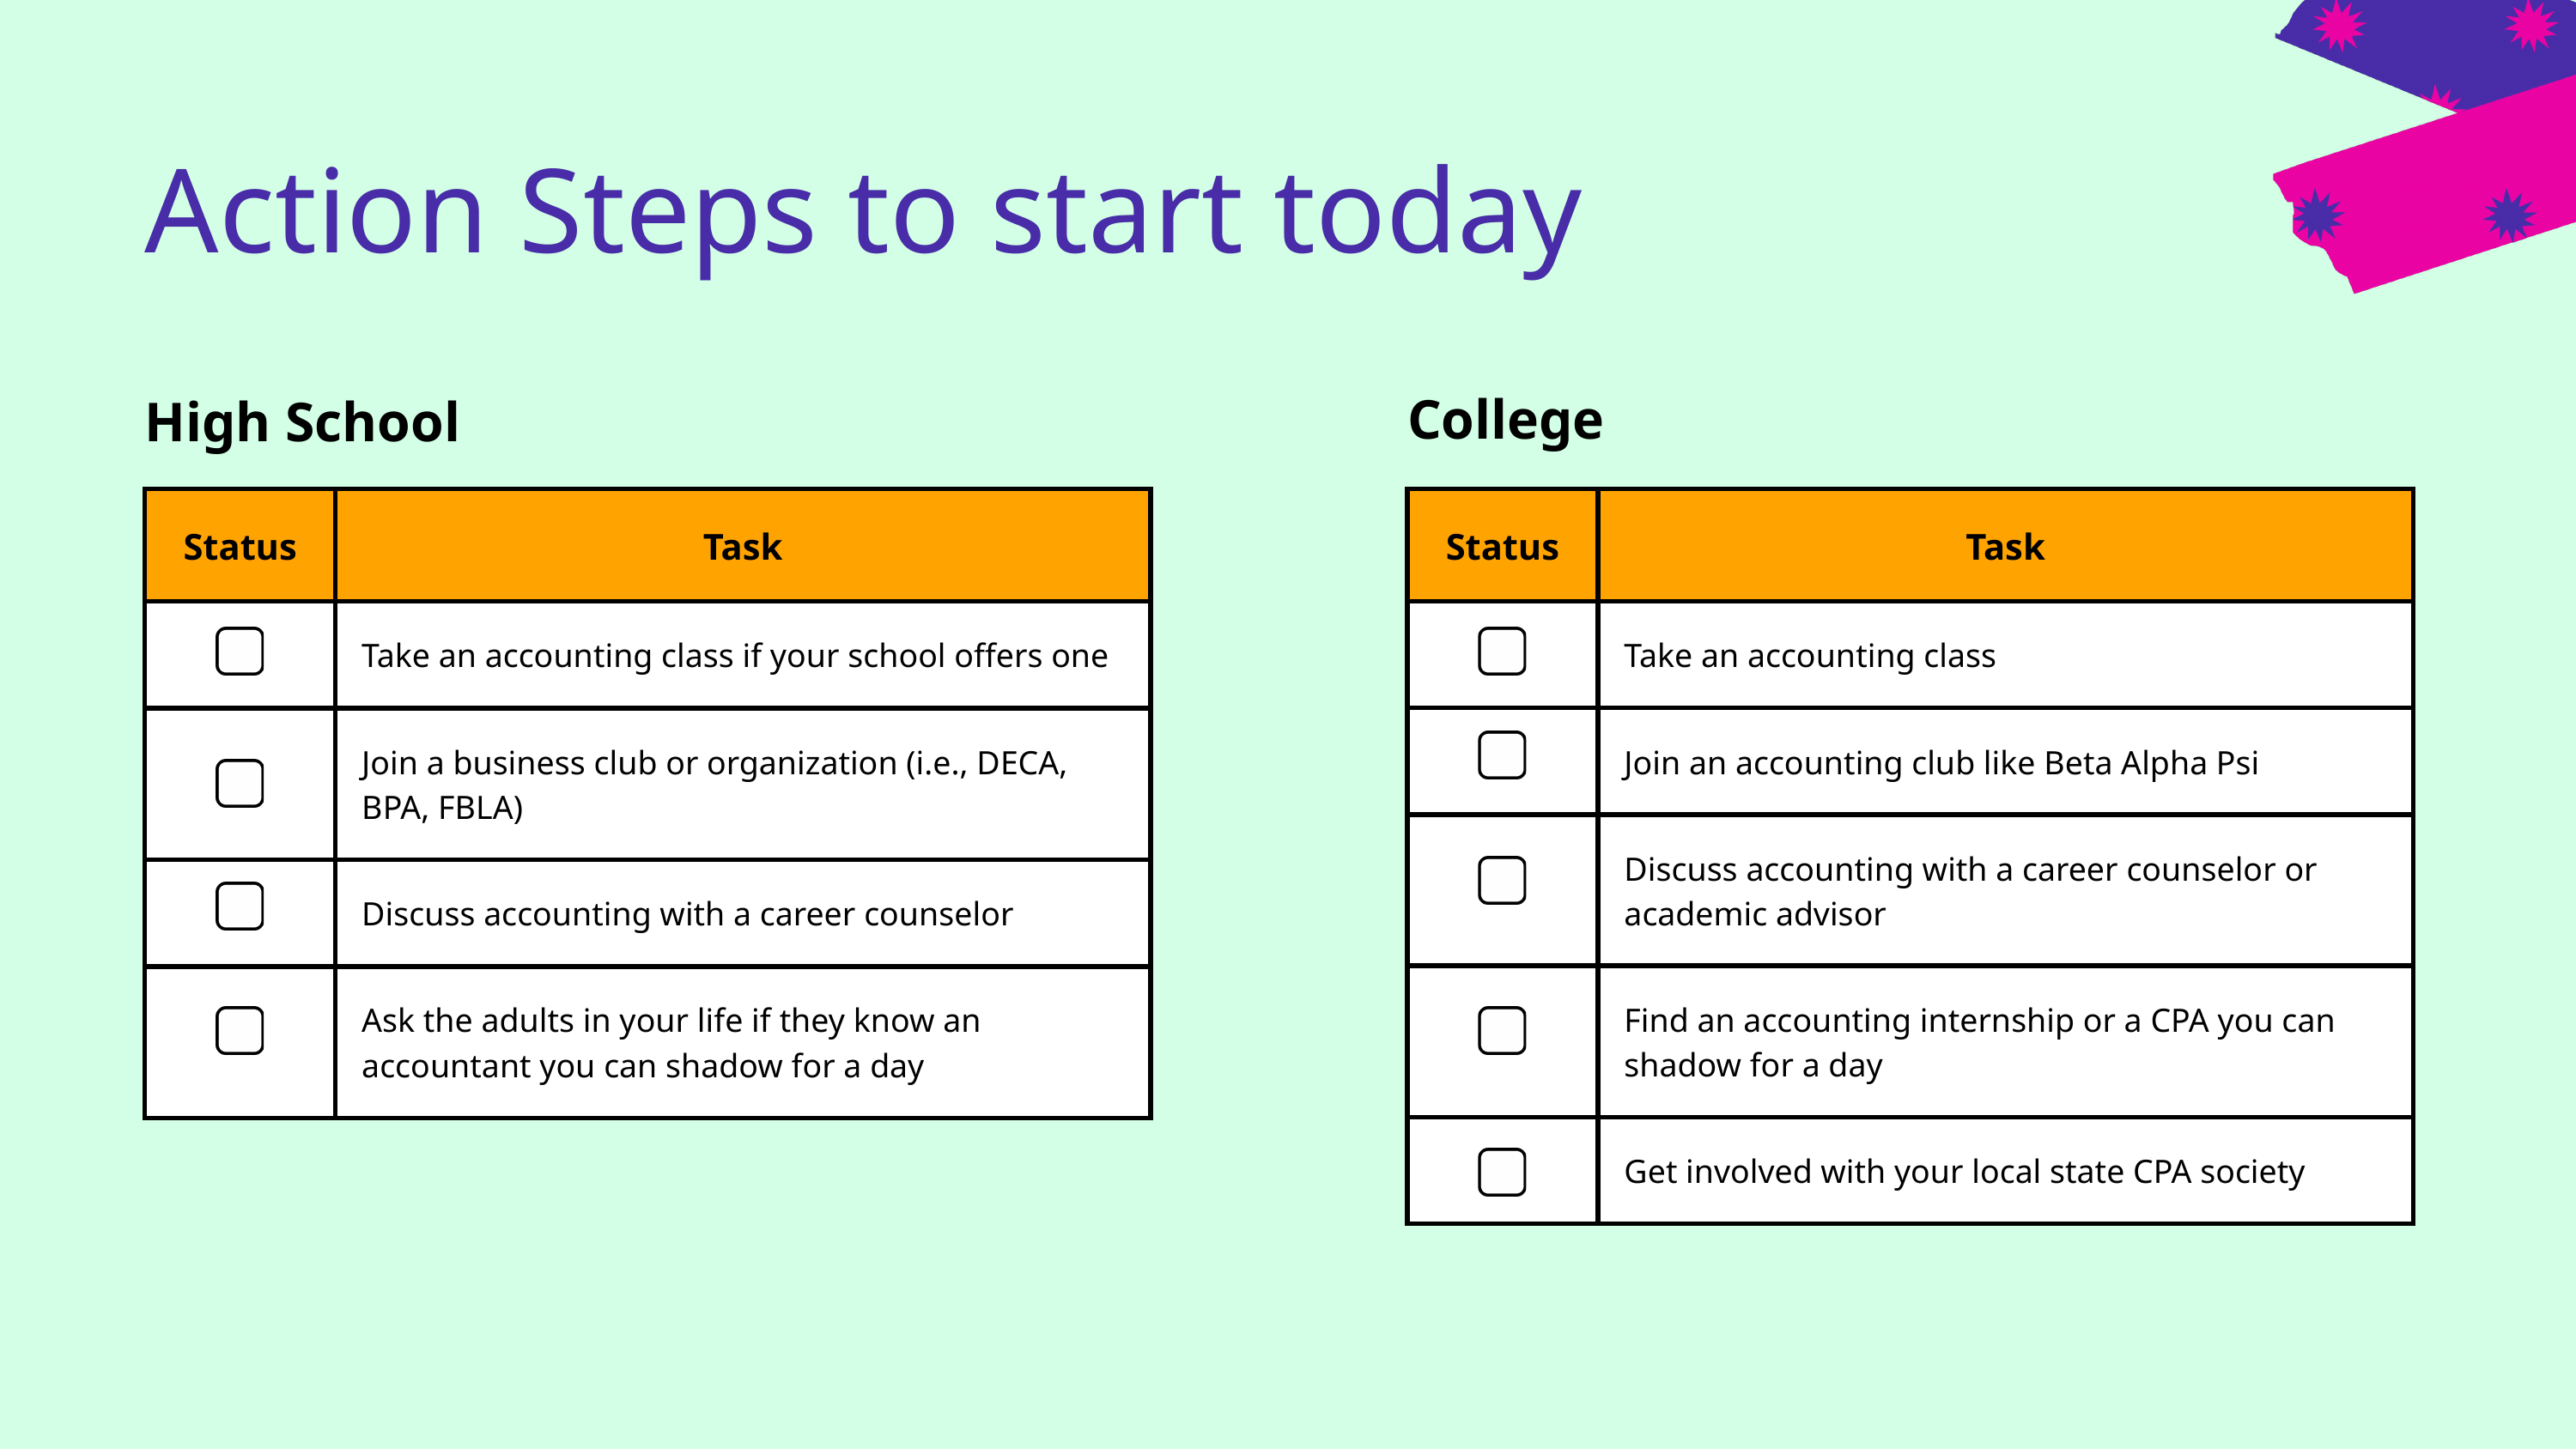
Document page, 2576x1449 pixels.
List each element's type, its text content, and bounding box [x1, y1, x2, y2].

text_box [216, 627, 264, 676]
text_box [1478, 627, 1527, 676]
table_cell Take an accounting class if your school offers one [337, 603, 1148, 706]
table_cell Get involved with your local state CPA society [1601, 1119, 2411, 1222]
text_box [1478, 731, 1527, 779]
text_box [216, 882, 264, 931]
table_header Status [1410, 491, 1595, 599]
table_cell Find an accounting internship or a CPA you can shadow for a day [1601, 968, 2411, 1115]
table_cell Take an accounting class [1601, 603, 2411, 706]
text_box [1478, 1006, 1527, 1055]
table_cell [1410, 1119, 1595, 1222]
table_cell Join a business club or organization (i.e., DECA, BPA, FBLA) [337, 711, 1148, 858]
table_header Task [1601, 491, 2411, 599]
table_cell [147, 711, 333, 858]
table_cell [147, 862, 333, 964]
table_header Status [147, 491, 333, 599]
text_box [2273, 0, 2576, 321]
table_cell [1410, 968, 1595, 1115]
text_box High School [144, 377, 837, 452]
table_cell [1410, 710, 1595, 812]
table_cell [147, 603, 333, 706]
text_box [1478, 856, 1527, 905]
table_cell Discuss accounting with a career counselor or academic advisor [1601, 817, 2411, 963]
table_cell [1410, 603, 1595, 706]
table_cell Join an accounting club like Beta Alpha Psi [1601, 710, 2411, 812]
text_box [216, 759, 264, 808]
text_box [1478, 1148, 1527, 1197]
text_box Action Steps to start today [144, 159, 2202, 276]
text_box College [1407, 385, 2099, 450]
table_header Task [337, 491, 1148, 599]
table_cell Discuss accounting with a career counselor [337, 862, 1148, 964]
table_cell [1410, 817, 1595, 963]
table_cell Ask the adults in your life if they know an accountant you can shadow for a day [337, 969, 1148, 1116]
table_cell [147, 969, 333, 1116]
text_box [216, 1006, 264, 1055]
